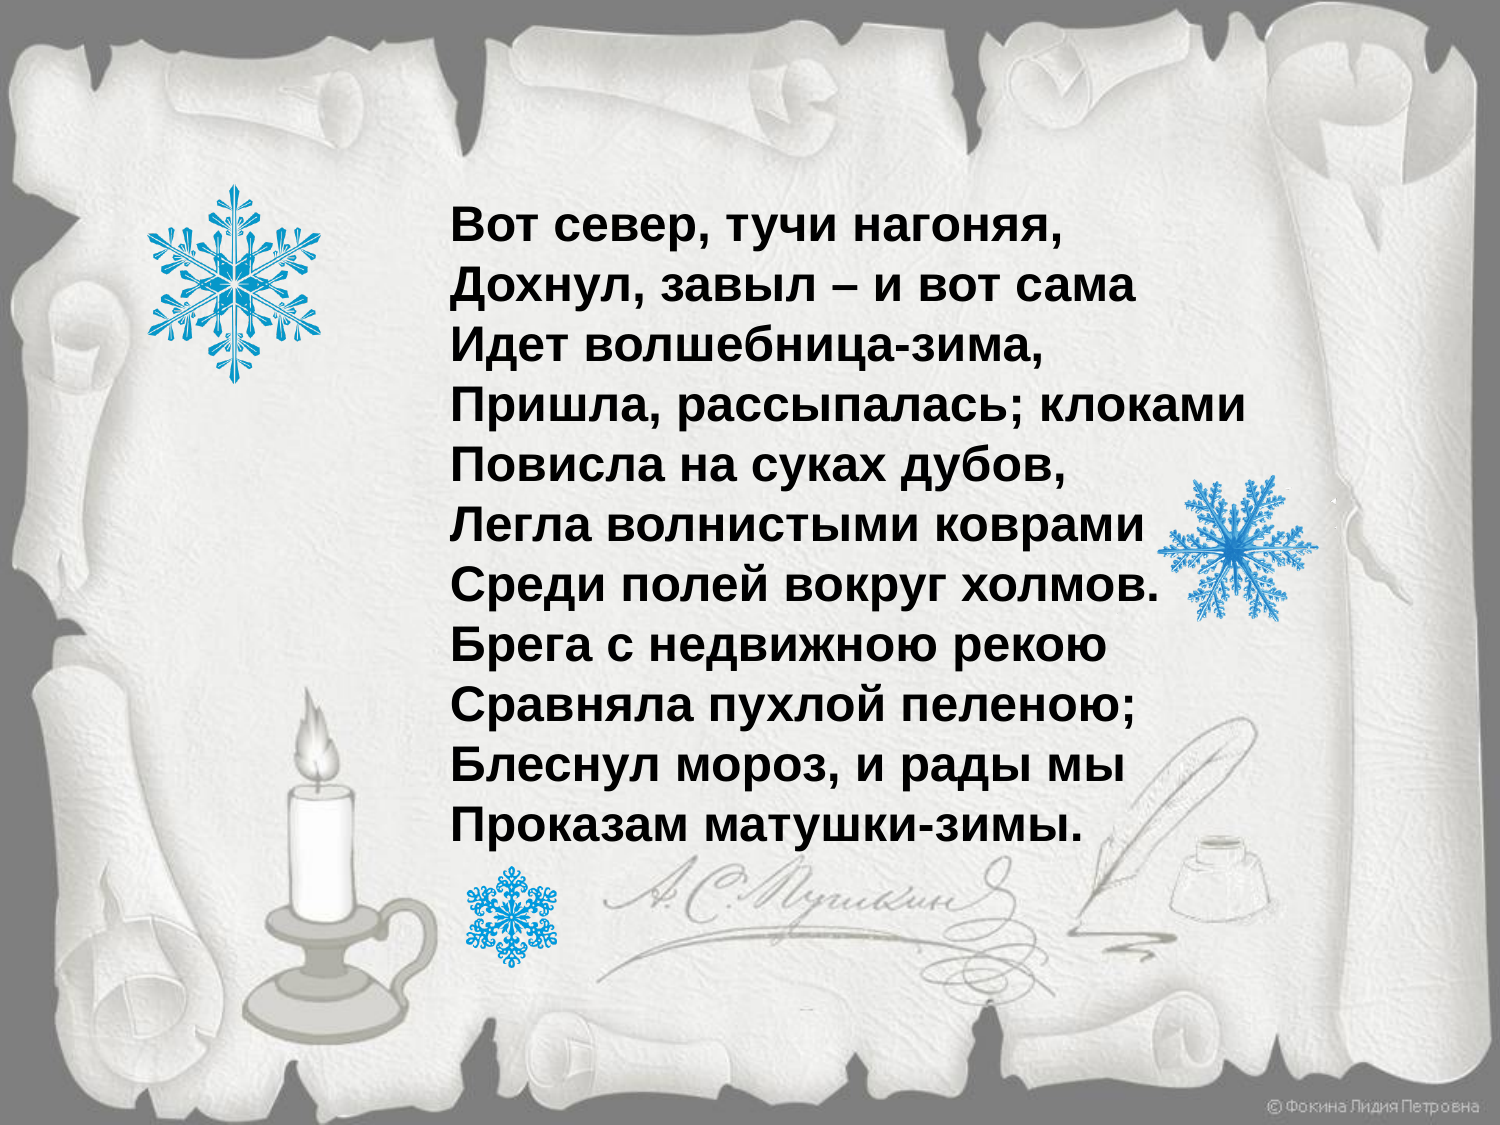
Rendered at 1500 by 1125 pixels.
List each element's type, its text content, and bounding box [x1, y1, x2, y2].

text_box Вот север, тучи нагоняя, Дохнул, завыл – и вот сама Идет волшебница-зима, Пришла, рассыпалась; клоками Повисла на суках дубов, Легла волнистыми коврами Среди полей вокруг холмов. Брега с недвижною рекою Сравняла пухлой пеленою; Блеснул мороз, и рады мы Проказам матушки-зимы. [435, 184, 1277, 860]
picture [0, 0, 1500, 1125]
